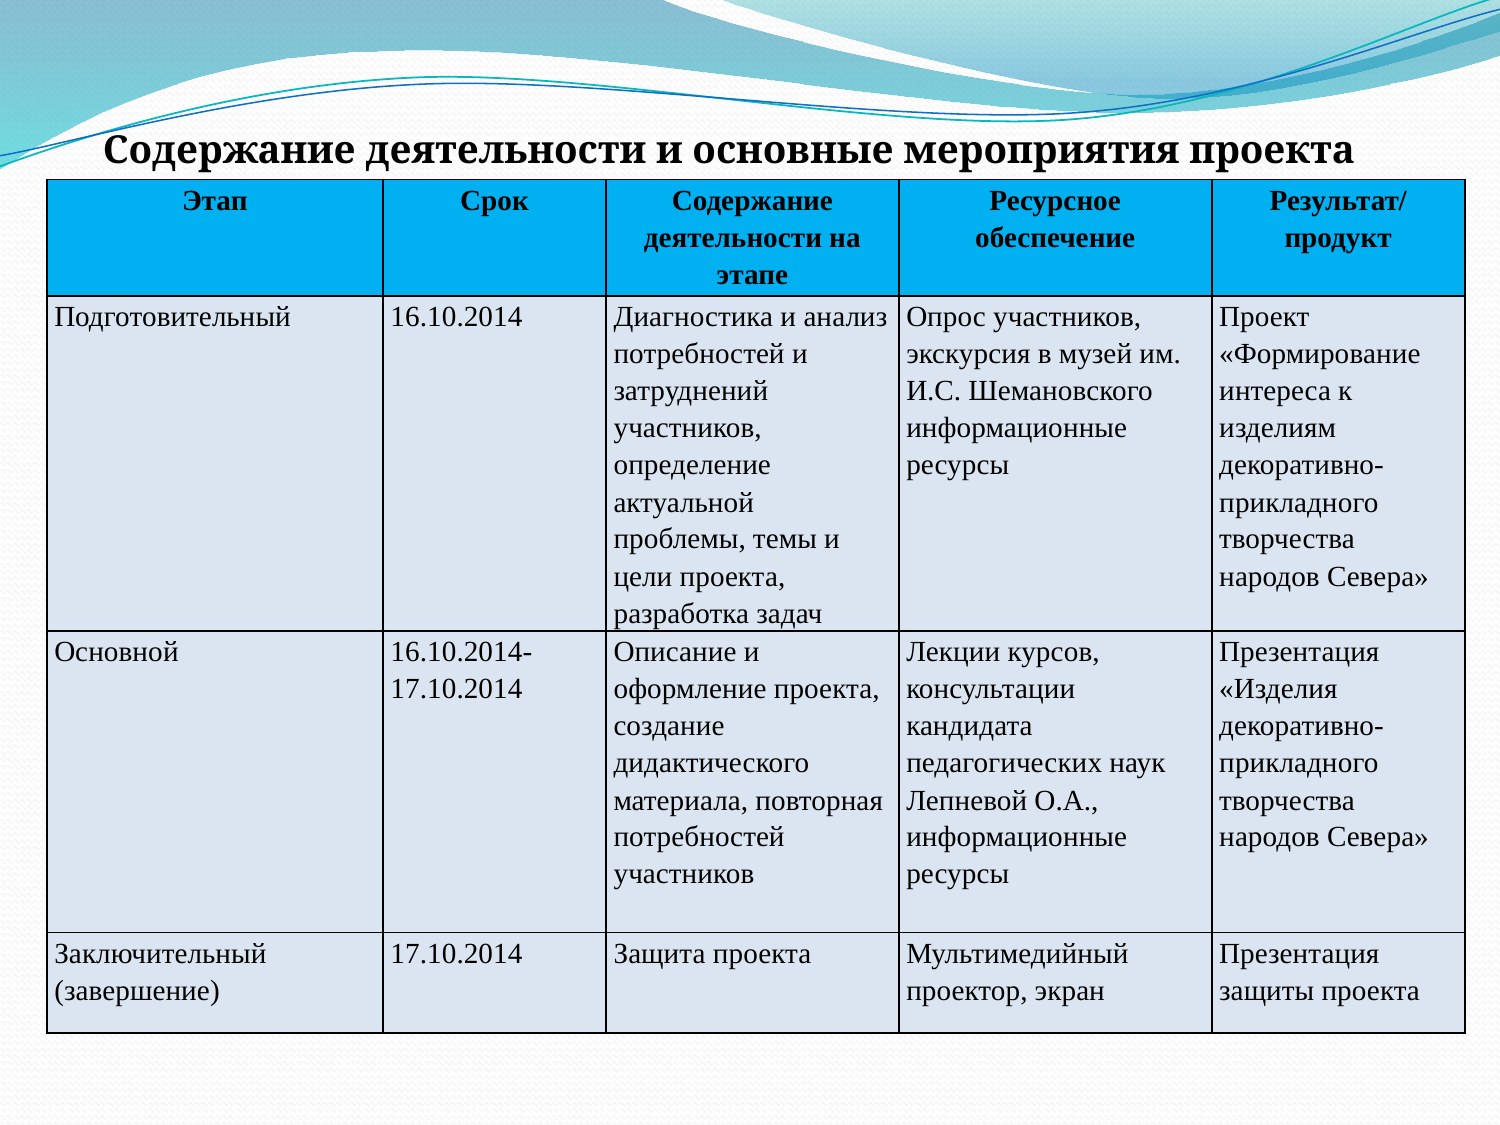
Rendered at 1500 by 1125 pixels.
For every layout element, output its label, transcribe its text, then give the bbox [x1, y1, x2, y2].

table_cell Диагностика и анализ потребностей и затруднений участников, определение актуальной проблемы, темы и цели проекта, разработка задач [607, 297, 898, 630]
table_cell Опрос участников, экскурсия в музей им. И.С. Шемановского информационные ресурсы [900, 297, 1211, 630]
table_header Результат/ продукт [1213, 180, 1464, 295]
table_cell Подготовительный [48, 297, 382, 630]
table_cell Презентация защиты проекта [1213, 933, 1464, 1032]
table_cell Лекции курсов, консультации кандидата педагогических наук Лепневой О.А., информационные ресурсы [900, 632, 1211, 932]
table_cell Презентация «Изделия декоративно-прикладного творчества народов Севера» [1213, 632, 1464, 932]
table_cell Защита проекта [607, 933, 898, 1032]
table_header Ресурсное обеспечение [900, 180, 1211, 295]
table_cell 17.10.2014 [384, 933, 605, 1032]
table_cell Проект «Формирование интереса к изделиям декоративно-прикладного творчества народов Севера» [1213, 297, 1464, 630]
table_cell Заключительный (завершение) [48, 933, 382, 1032]
table_header Содержание деятельности на этапе [607, 180, 898, 295]
table_header Этап [48, 180, 382, 295]
table_cell 16.10.2014-17.10.2014 [384, 632, 605, 932]
table_cell Основной [48, 632, 382, 932]
list Содержание деятельности и основные мероприятия проекта [46, 117, 1500, 200]
table_cell 16.10.2014 [384, 297, 605, 630]
table_header Срок [384, 180, 605, 295]
table_cell Мультимедийный проектор, экран [900, 933, 1211, 1032]
table_cell Описание и оформление проекта, создание дидактического материала, повторная потребностей участников [607, 632, 898, 932]
